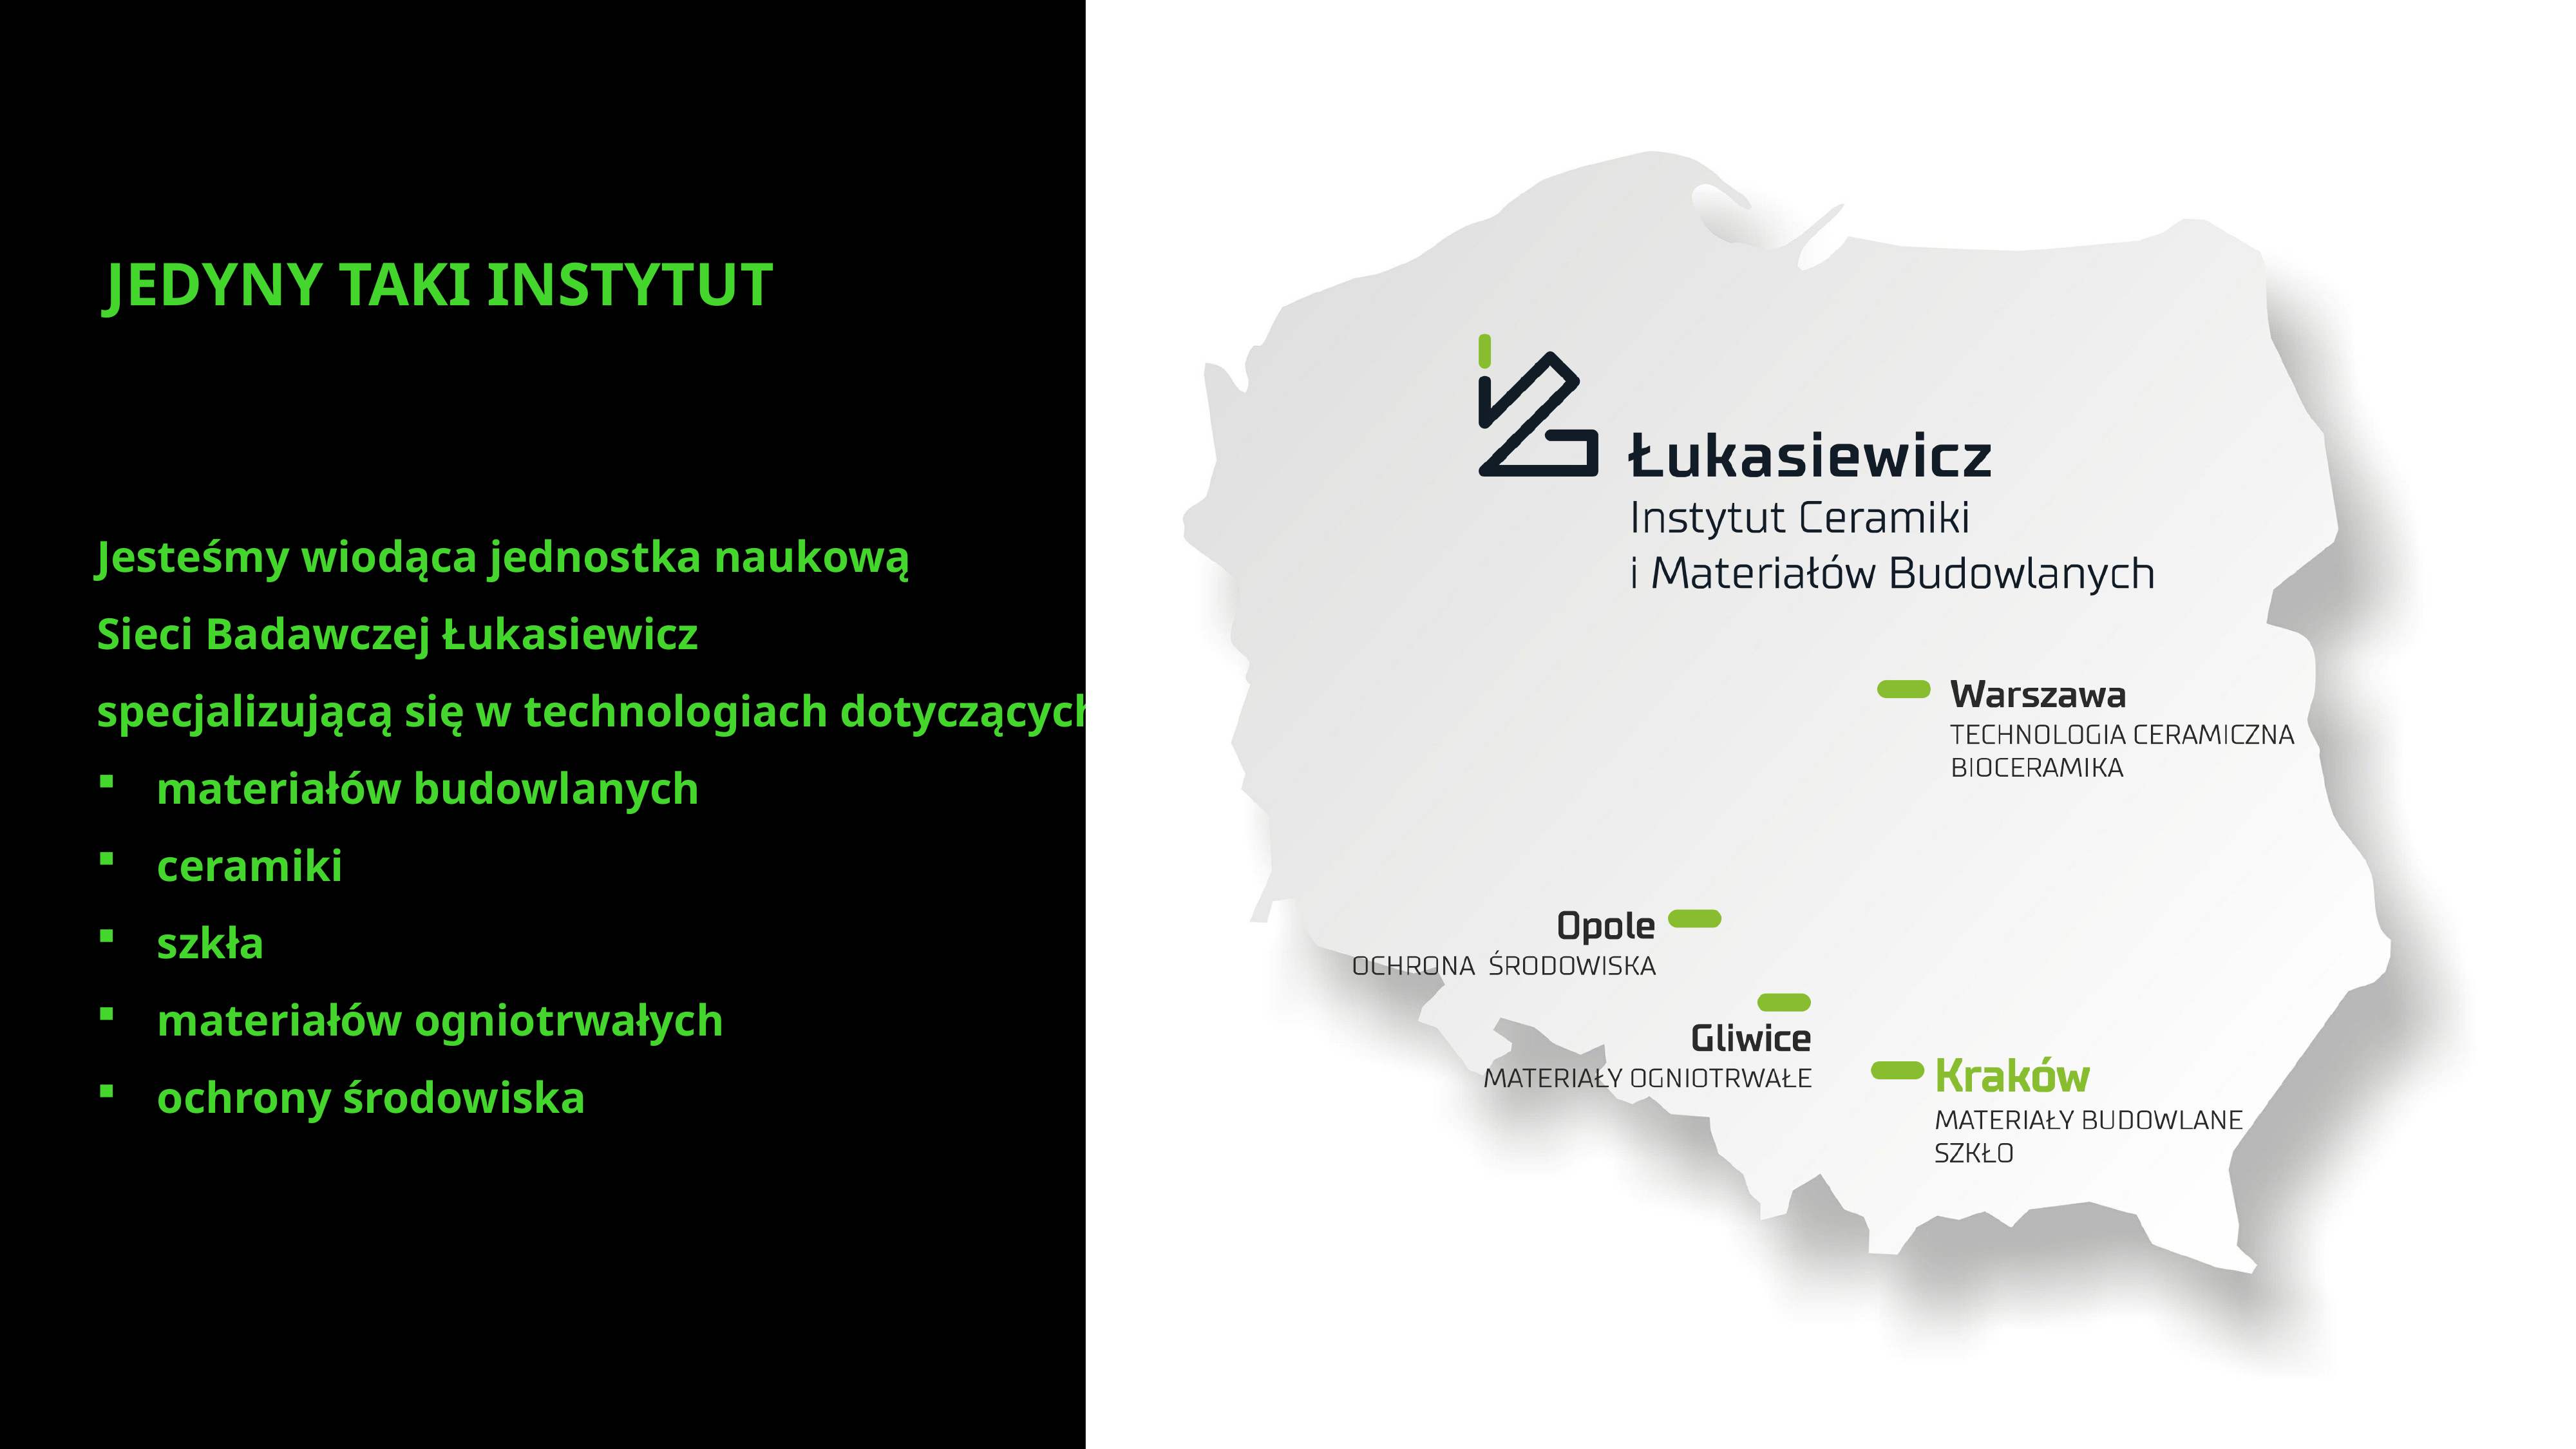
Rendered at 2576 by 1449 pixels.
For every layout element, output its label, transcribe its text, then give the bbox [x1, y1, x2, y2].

text_box [1085, 0, 2576, 1449]
text_box JEDYNY TAKI INSTYTUT [97, 242, 980, 323]
picture [1182, 151, 2479, 1383]
list Jesteśmy wiodąca jednostka naukową Sieci Badawczej Łukasiewicz specjalizującą się w technologiach dotyczących: materiałów budowlanych ceramiki szkła materiałów ogniotrwałych ochrony środowiska [96, 503, 1085, 1273]
